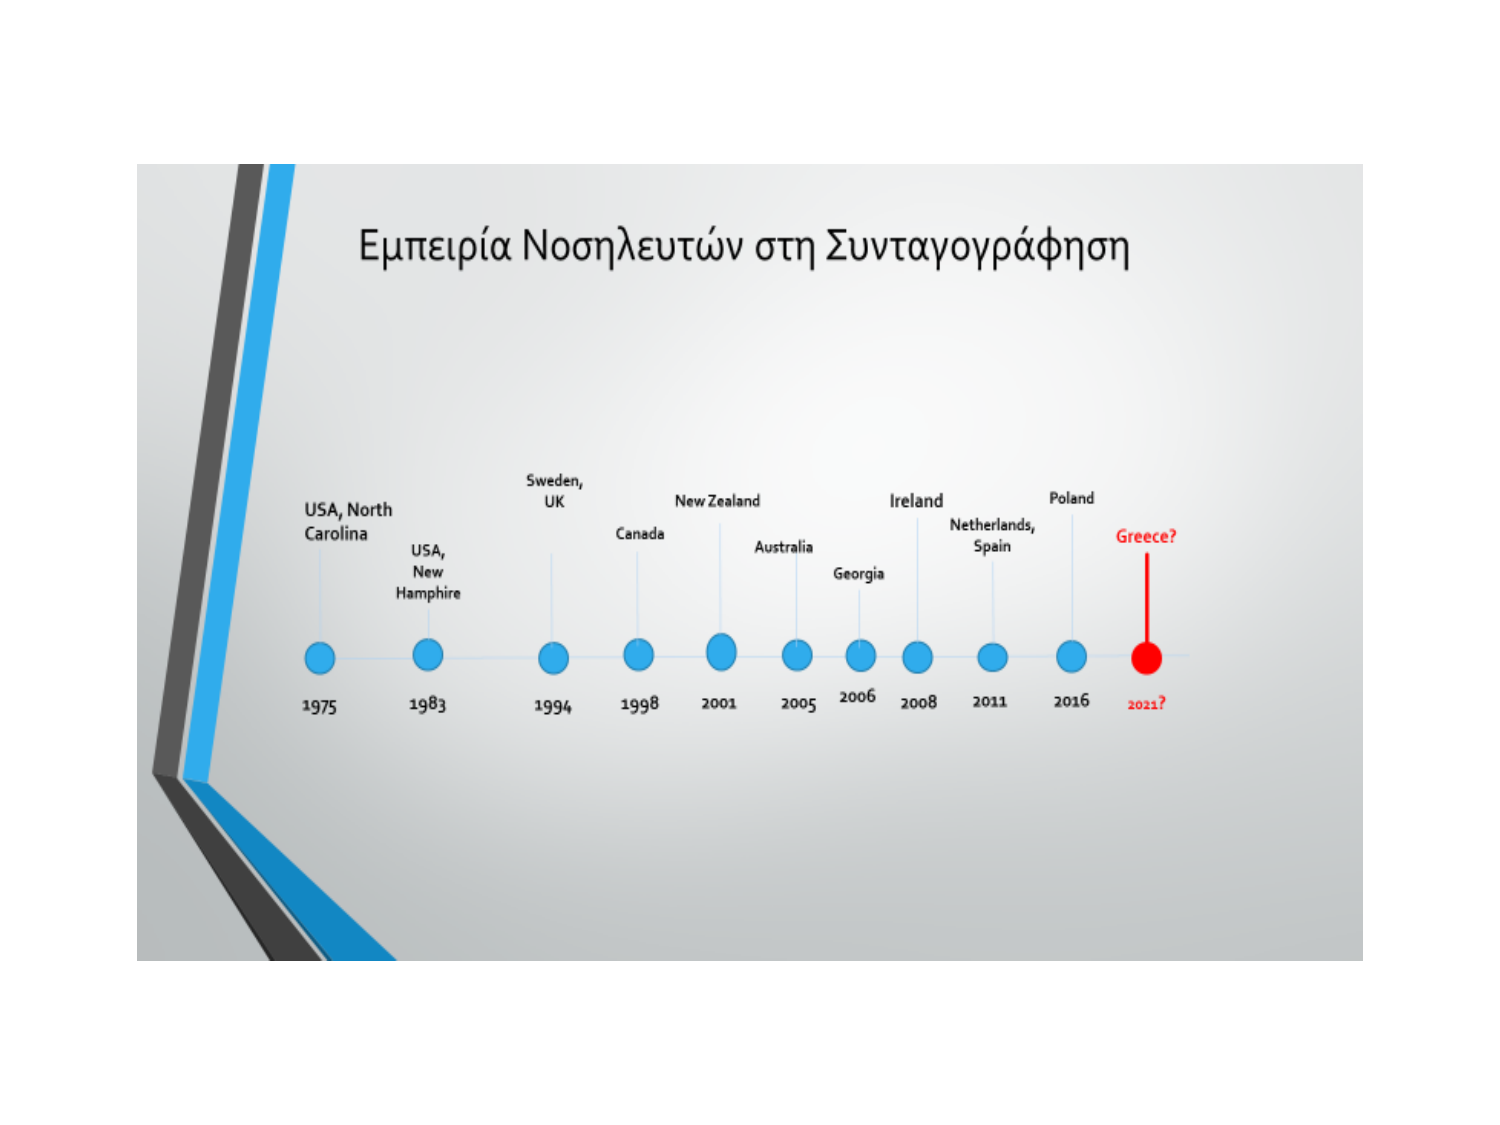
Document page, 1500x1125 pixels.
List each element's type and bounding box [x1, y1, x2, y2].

picture [136, 164, 1364, 961]
